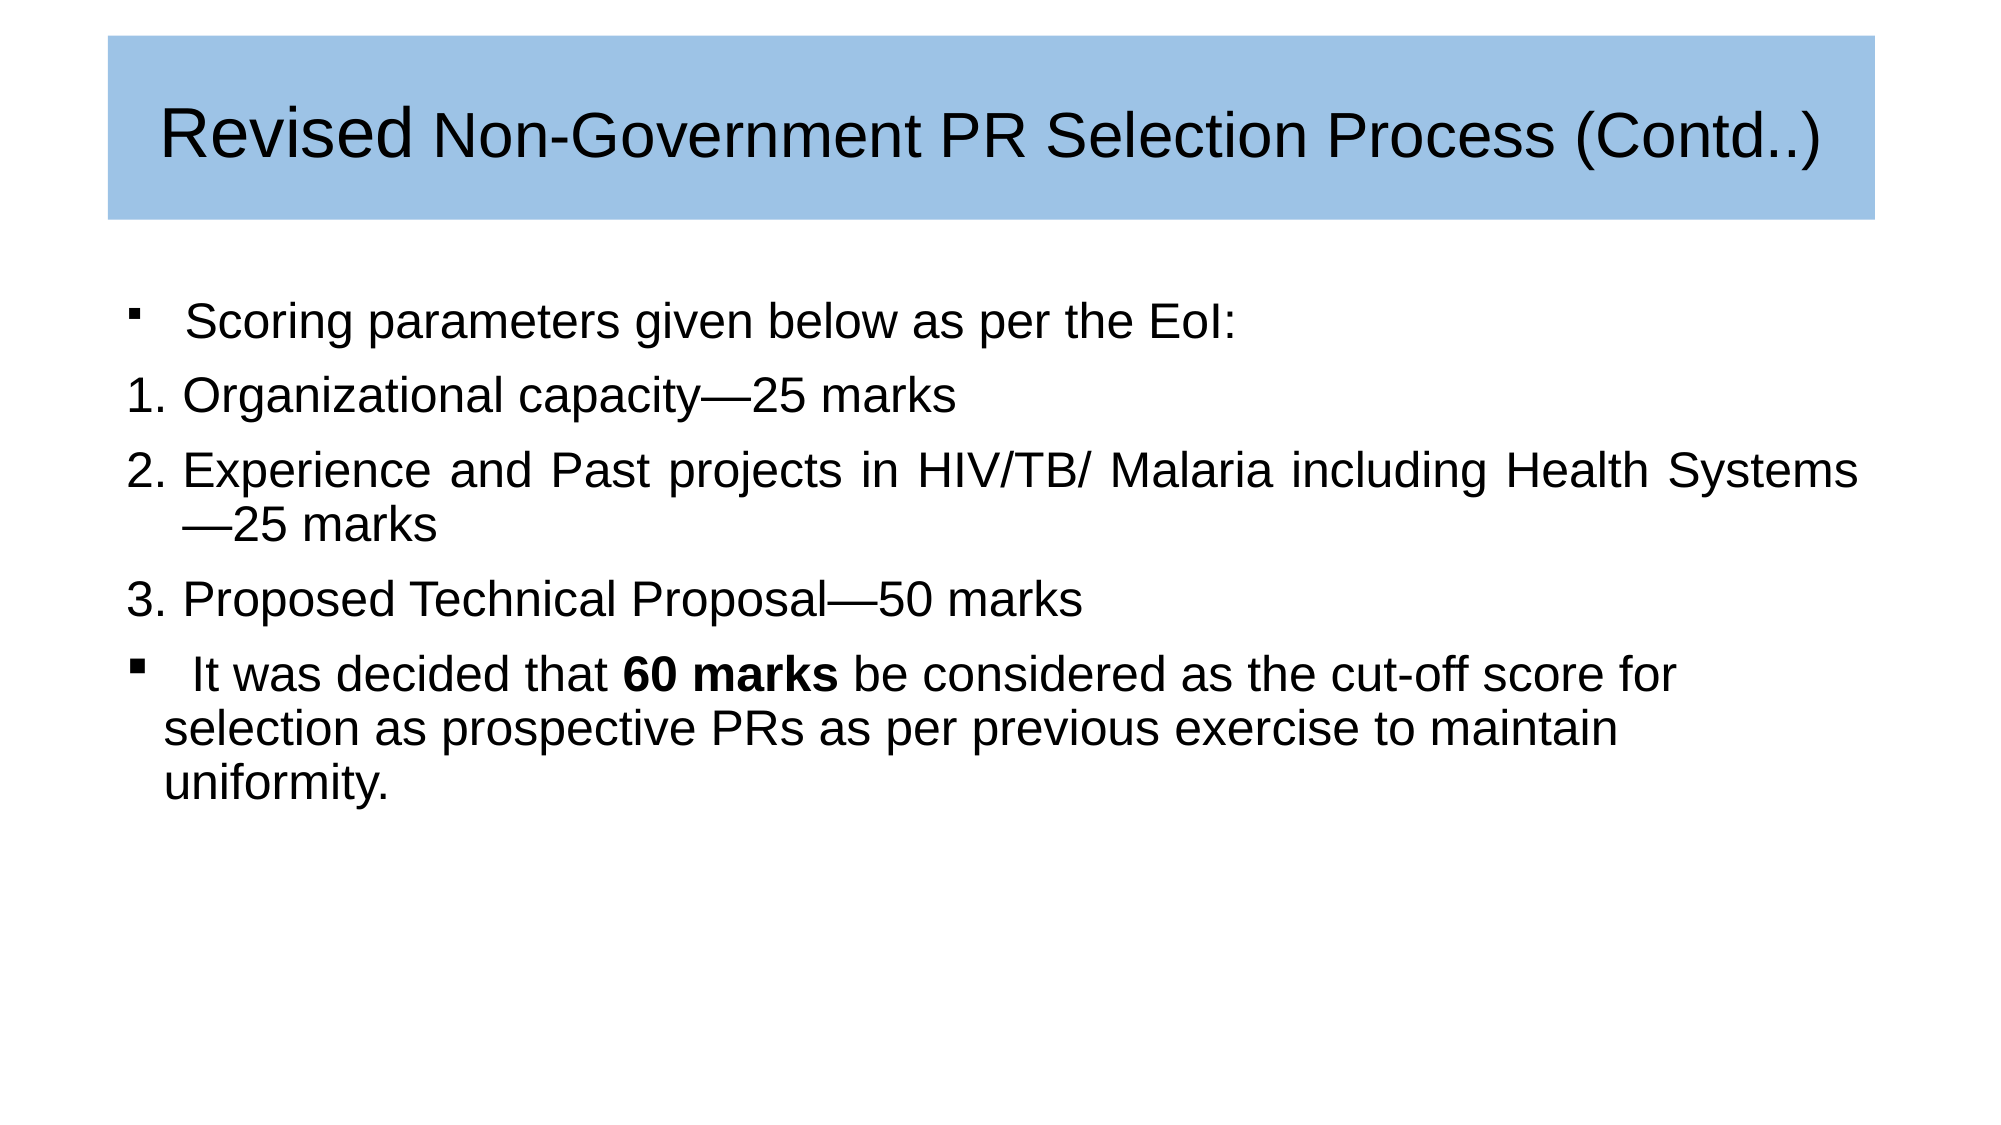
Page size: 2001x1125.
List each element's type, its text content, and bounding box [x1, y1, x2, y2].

title Revised Non-Government PR Selection Process (Contd..) [107, 35, 1875, 220]
list Scoring parameters given below as per the EoI: Organizational capacity—25 marks Experience and Past projects in HIV/TB/ Malaria including Health Systems—25 marks Proposed Technical Proposal—50 marks It was decided that 60 marks be considered as the cut-off score for selection as prospective PRs as per previous exercise to maintain uniformity. [111, 287, 1876, 948]
